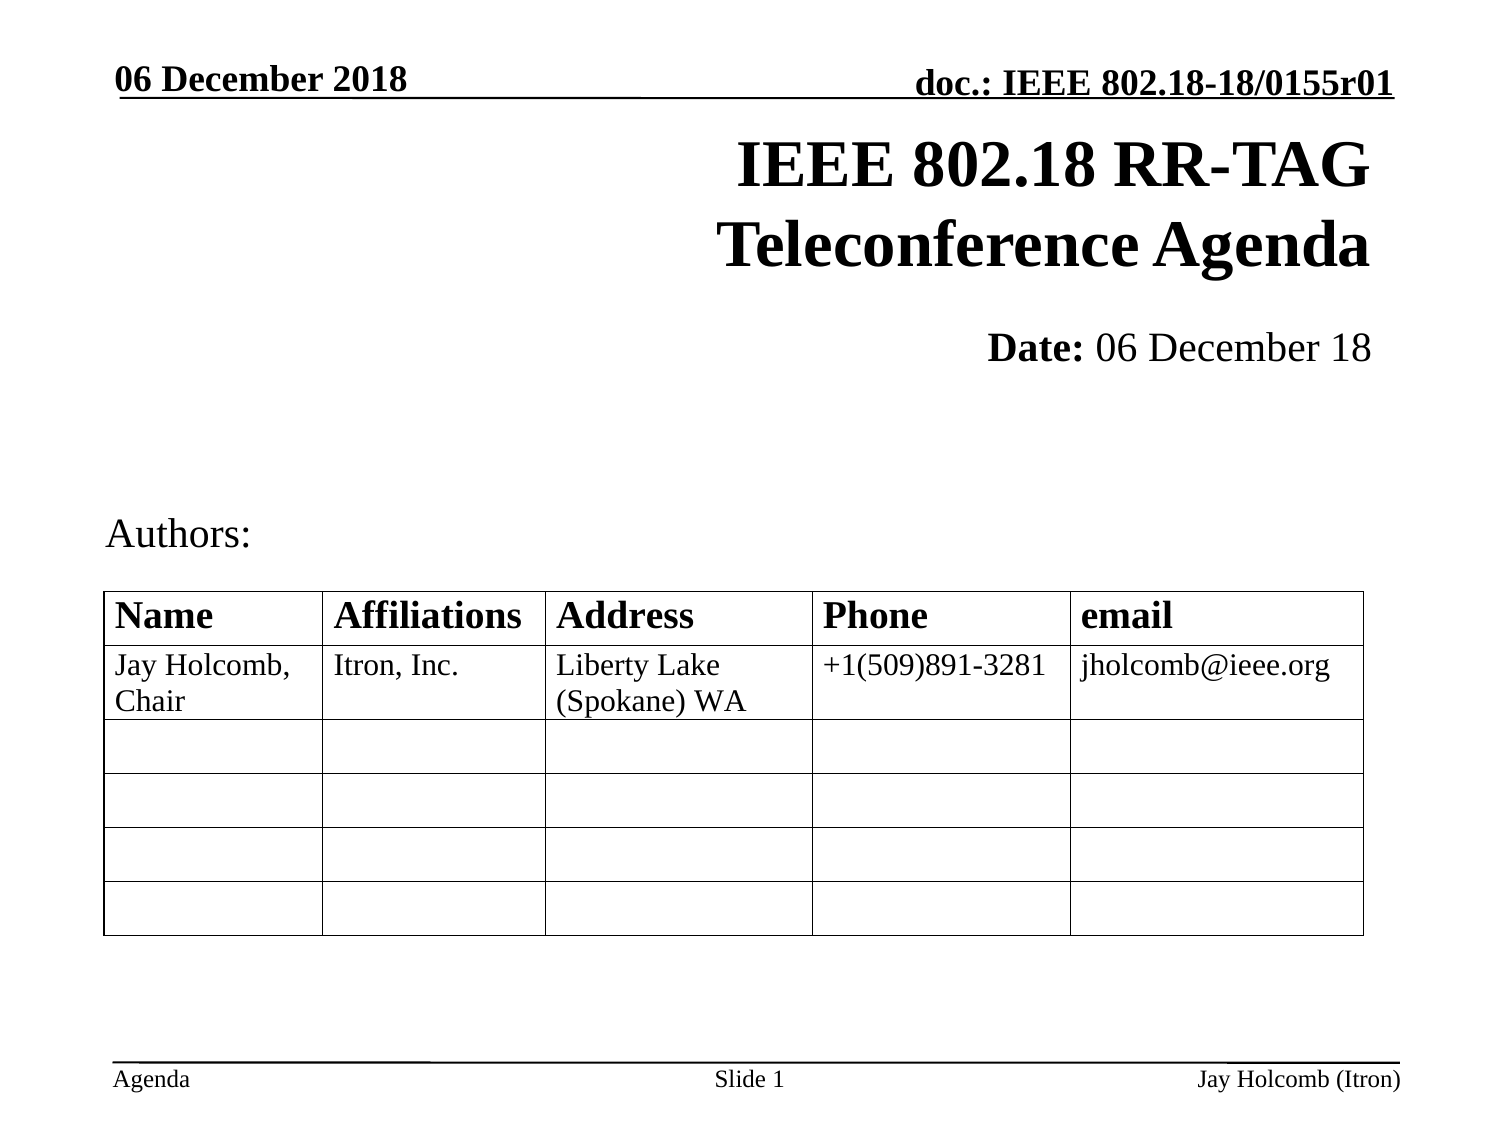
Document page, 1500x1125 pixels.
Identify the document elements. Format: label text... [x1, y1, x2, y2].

list Date: 06 December 18 [112, 312, 1388, 440]
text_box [89, 590, 1374, 1004]
title IEEE 802.18 RR-TAG Teleconference Agenda [112, 112, 1388, 288]
text_box Authors: [90, 498, 328, 562]
footer Jay Holcomb (Itron) [902, 1061, 1402, 1093]
slide_number Slide 1 [699, 1061, 800, 1123]
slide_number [114, 54, 493, 100]
